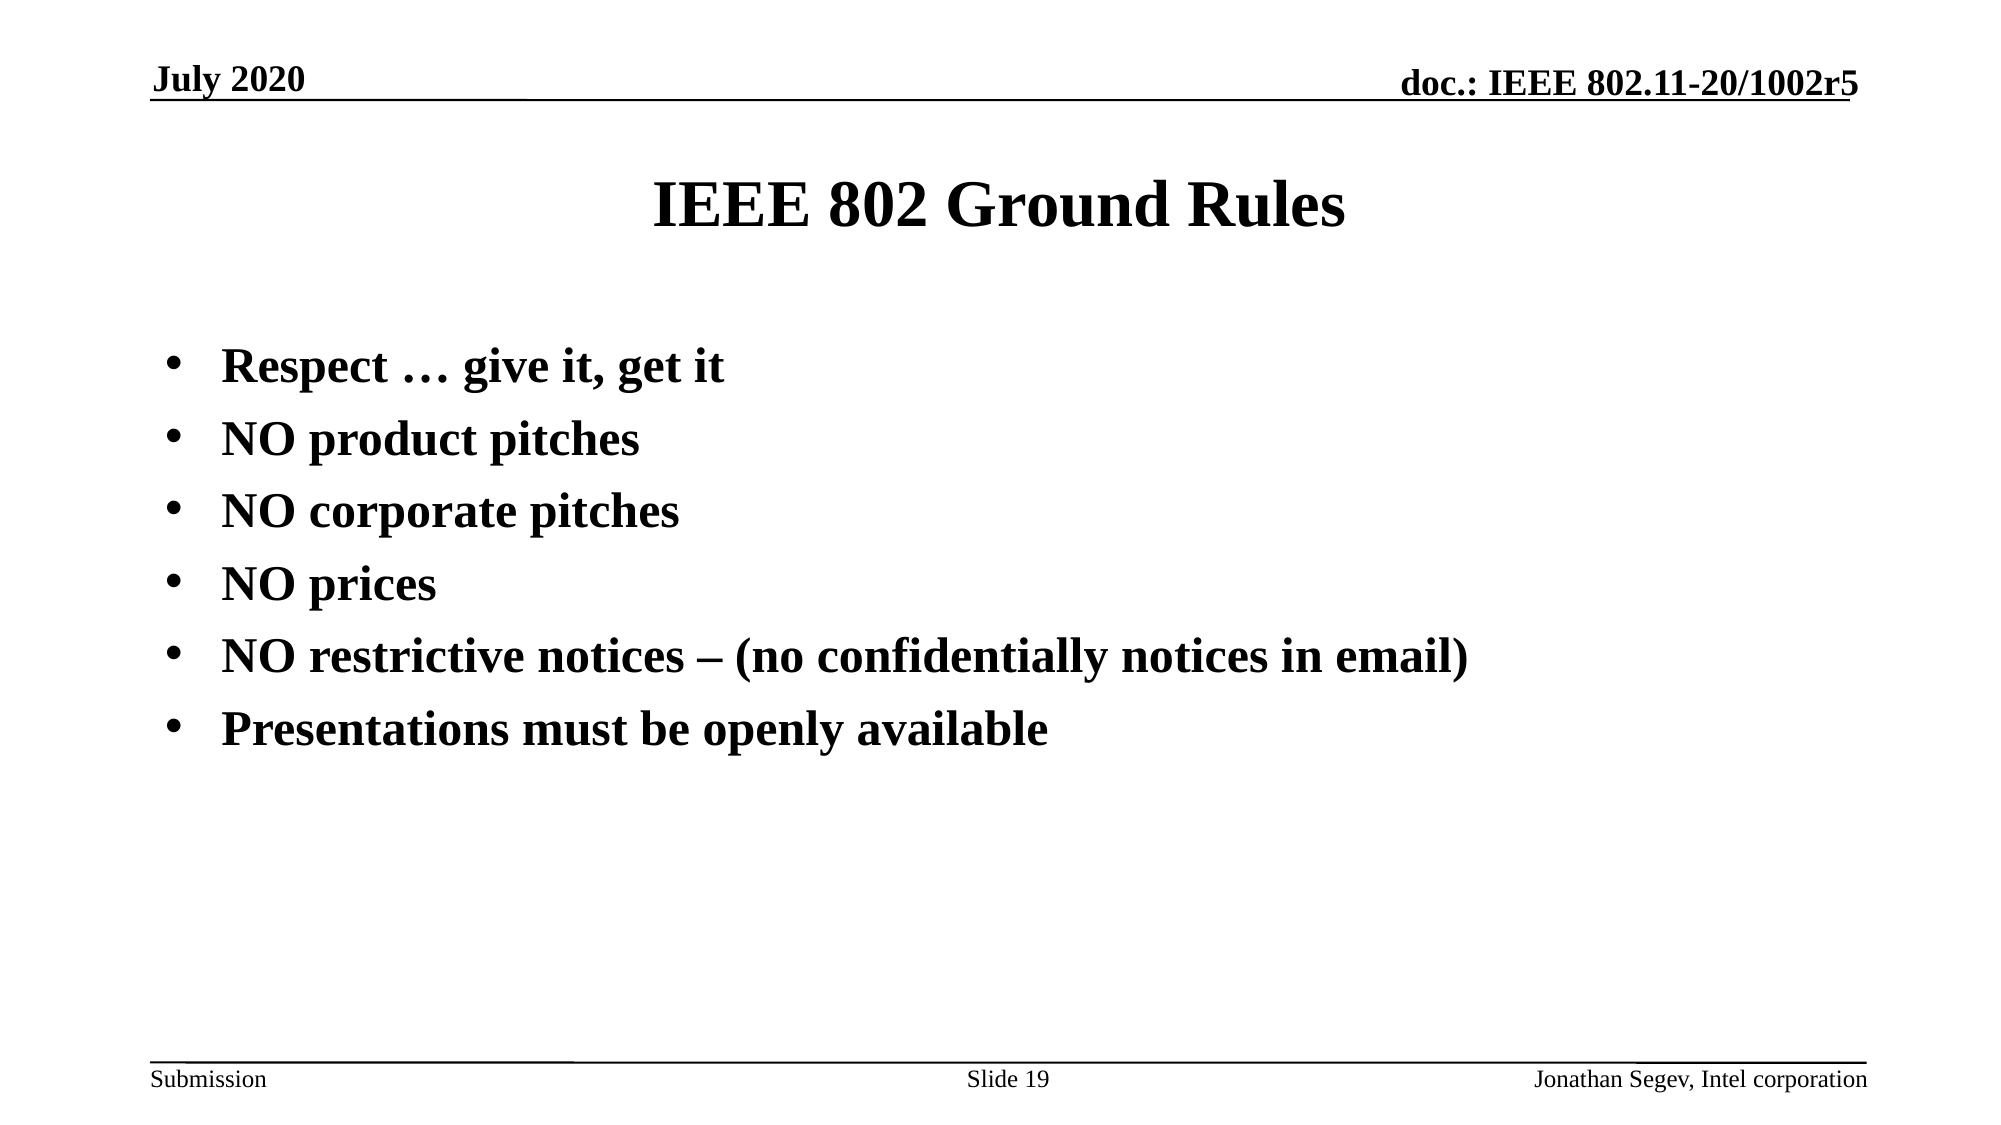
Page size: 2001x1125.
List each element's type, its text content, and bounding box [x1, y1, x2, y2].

list Respect … give it, get it NO product pitches NO corporate pitches NO prices NO restrictive notices – (no confidentially notices in email) Presentations must be openly available [149, 324, 1850, 1000]
footer Jonathan Segev, Intel corporation [1171, 1061, 1869, 1093]
title IEEE 802 Ground Rules [149, 112, 1850, 288]
slide_number Slide 19 [950, 1061, 1067, 1123]
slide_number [152, 54, 563, 100]
